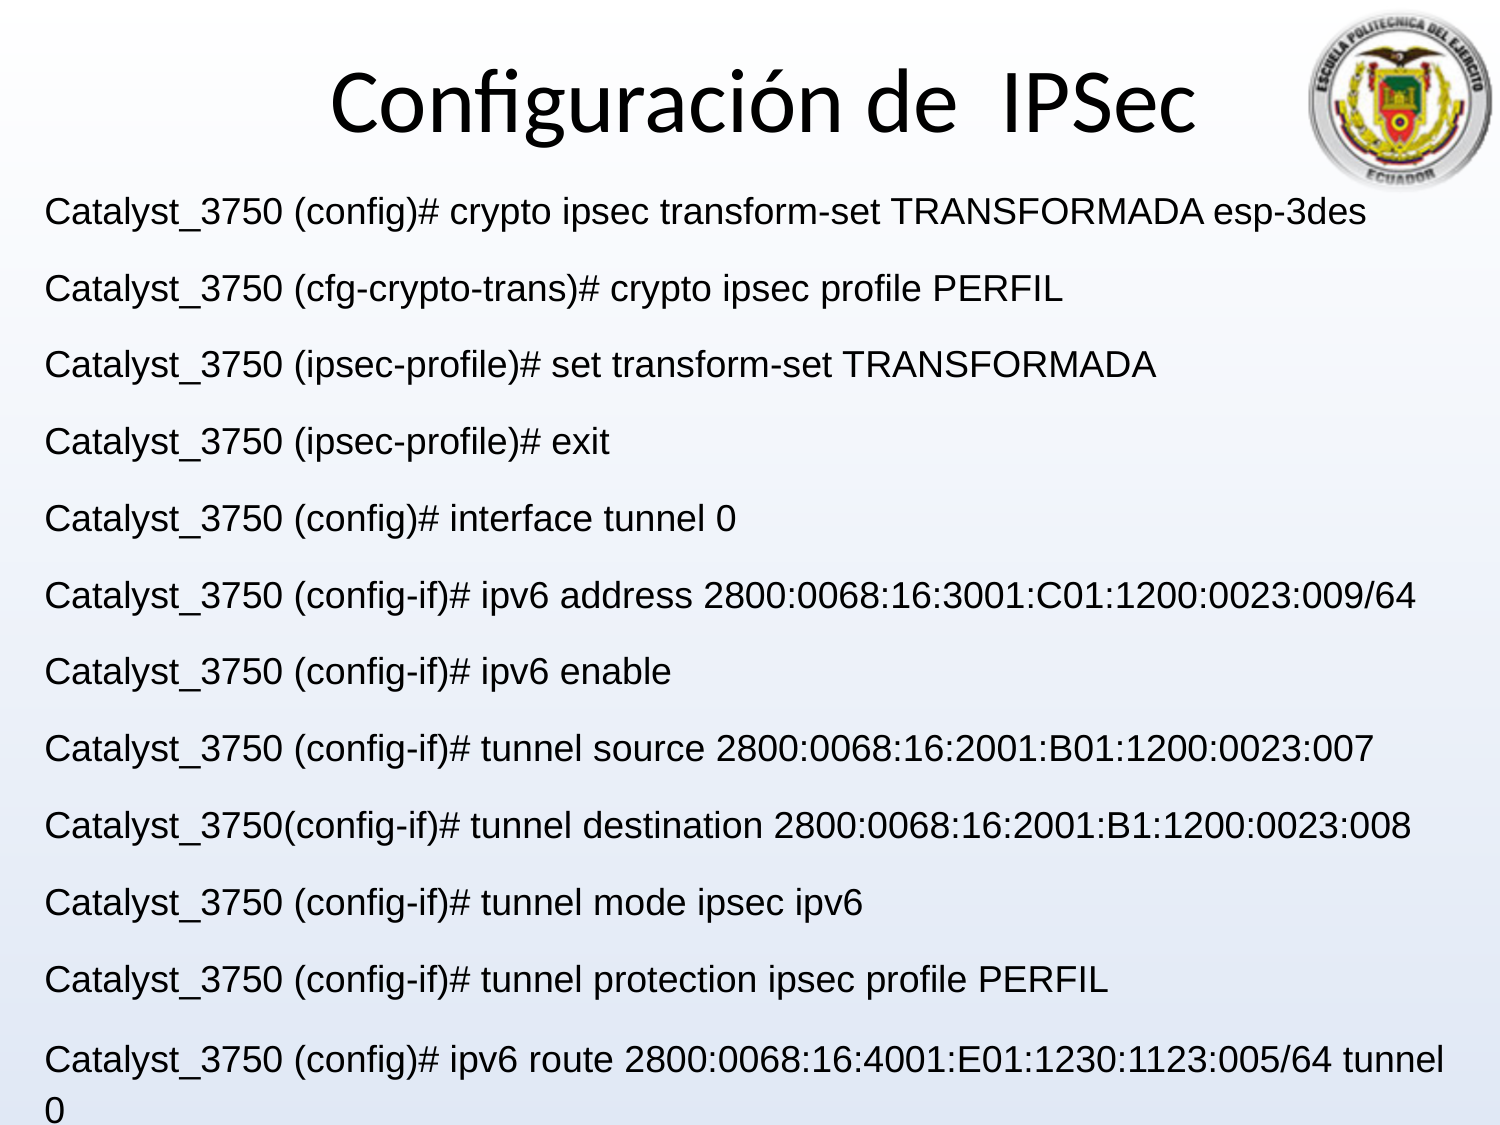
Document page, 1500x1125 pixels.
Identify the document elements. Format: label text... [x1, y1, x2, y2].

title Configuración de IPSec [127, 30, 1276, 161]
subtitle Catalyst_3750 (config)# crypto ipsec transform-set TRANSFORMADA esp-3des Catalyst_3750 (cfg-crypto-trans)# crypto ipsec profile PERFIL Catalyst_3750 (ipsec-profile)# set transform-set TRANSFORMADA Catalyst_3750 (ipsec-profile)# exit Catalyst_3750 (config)# interface tunnel 0 Catalyst_3750 (config-if)# ipv6 address 2800:0068:16:3001:C01:1200:0023:009/64 Catalyst_3750 (config-if)# ipv6 enable Catalyst_3750 (config-if)# tunnel source 2800:0068:16:2001:B01:1200:0023:007 Catalyst_3750(config-if)# tunnel destination 2800:0068:16:2001:B1:1200:0023:008 Catalyst_3750 (config-if)# tunnel mode ipsec ipv6 Catalyst_3750 (config-if)# tunnel protection ipsec profile PERFIL Catalyst_3750 (config)# ipv6 route 2800:0068:16:4001:E01:1230:1123:005/64 tunnel 0 [29, 172, 1464, 1065]
picture [1281, 1, 1500, 198]
